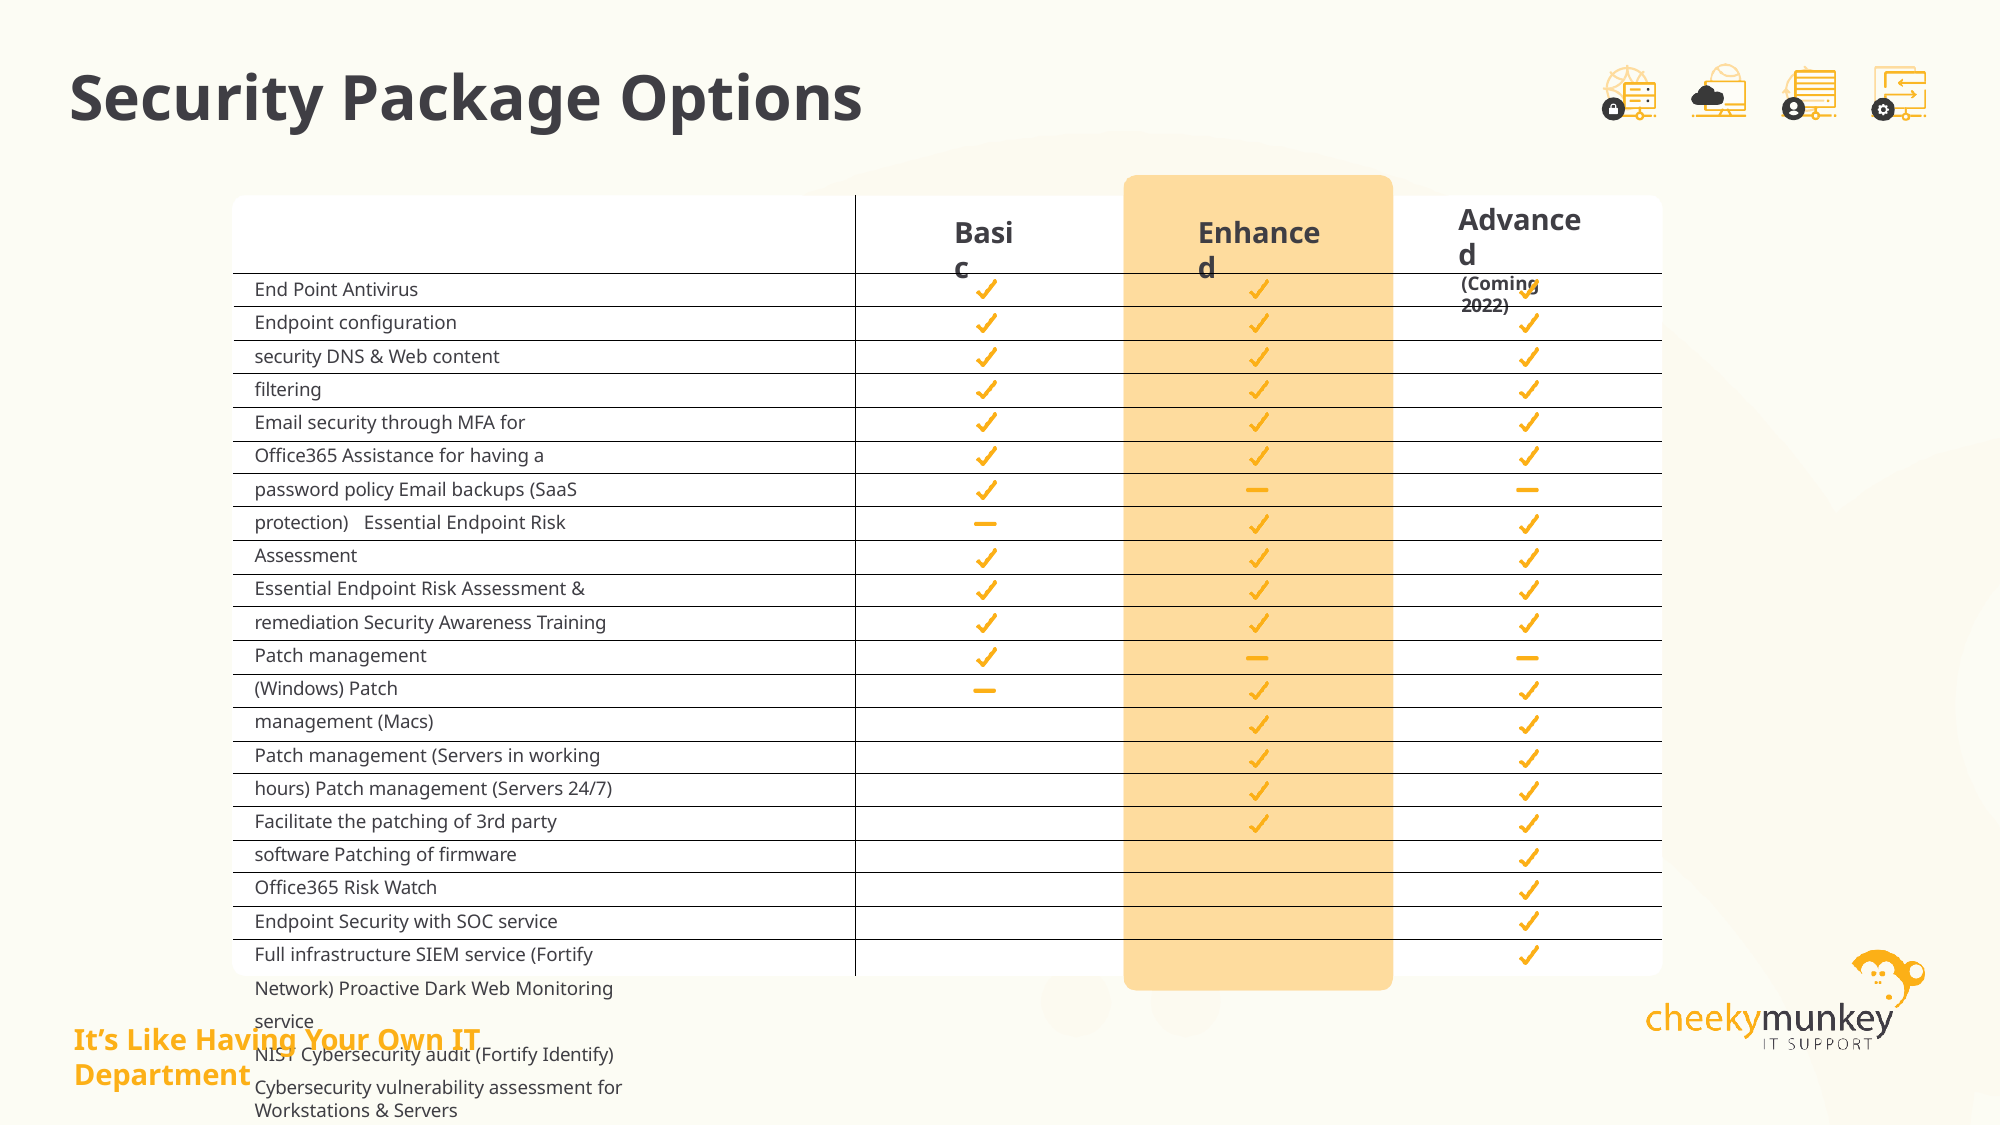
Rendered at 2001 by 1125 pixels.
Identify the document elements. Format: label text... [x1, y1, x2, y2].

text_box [1691, 63, 1747, 118]
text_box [1601, 64, 1657, 121]
title Security Package Options [67, 55, 1196, 246]
footer It’s Like Having Your Own IT Department [71, 1021, 227, 1125]
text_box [232, 194, 1663, 976]
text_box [1871, 66, 1927, 121]
picture [232, 130, 2000, 1125]
text_box [0, 0, 2000, 1125]
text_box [1781, 65, 1837, 121]
